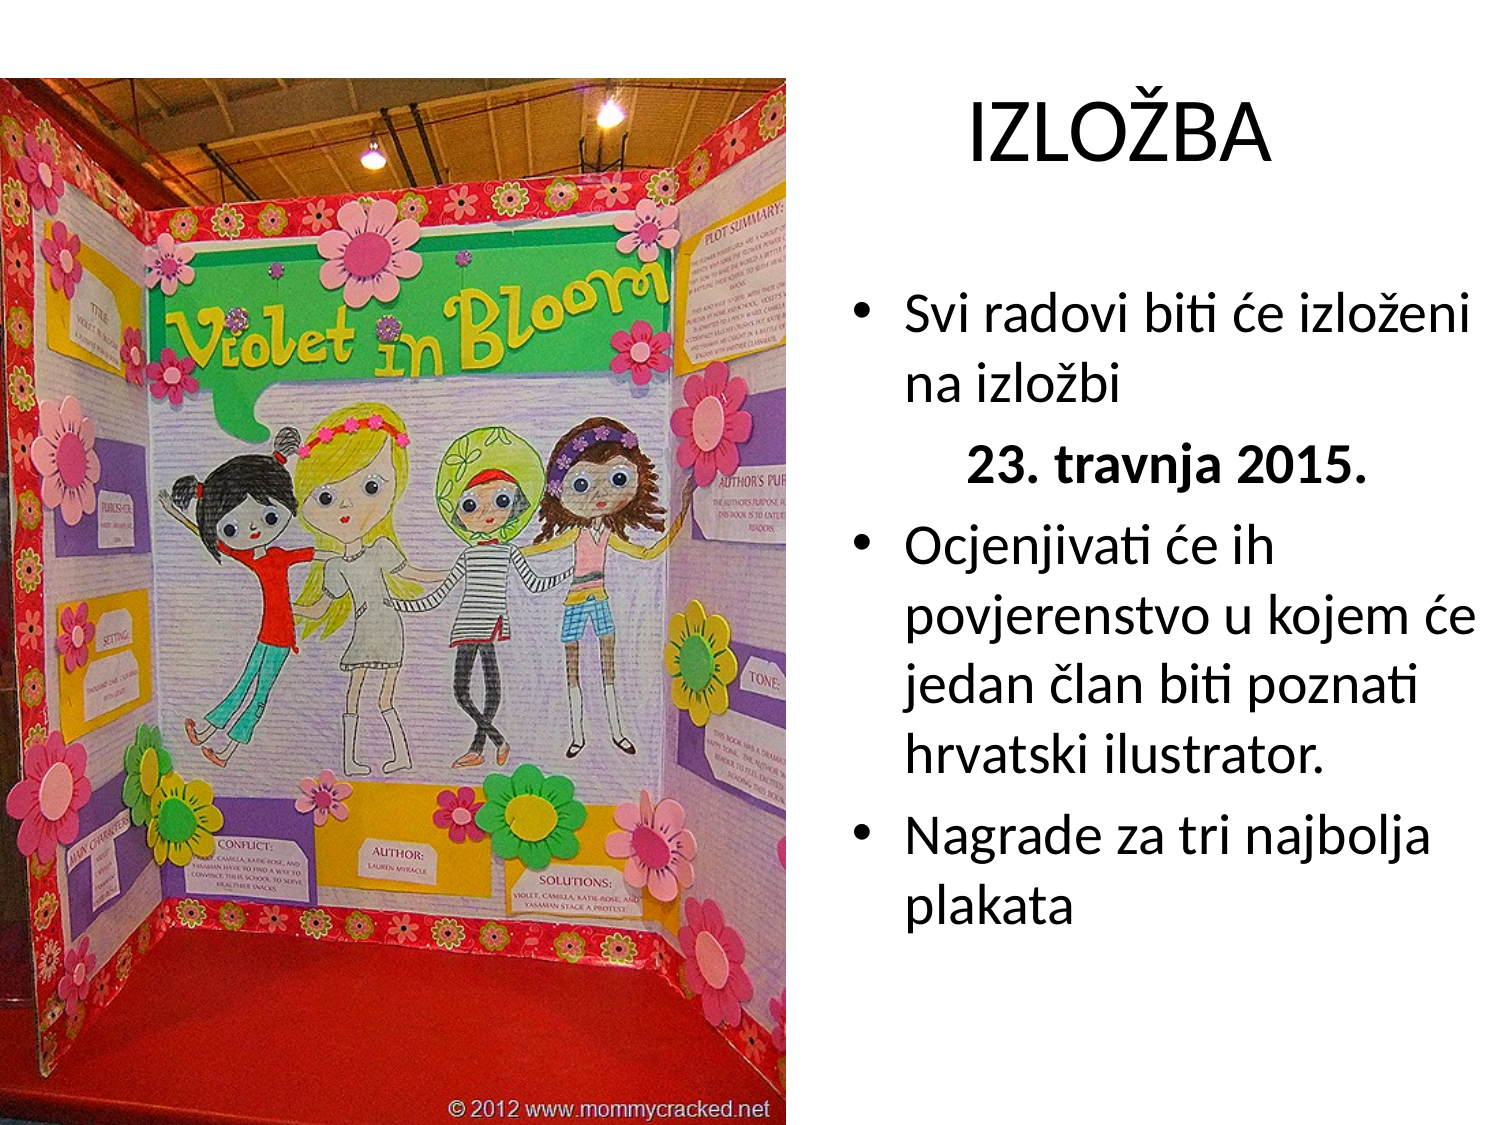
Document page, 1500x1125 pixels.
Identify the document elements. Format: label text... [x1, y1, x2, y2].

picture [0, 77, 786, 1125]
title IZLOŽBA [454, 30, 1500, 219]
list Svi radovi biti će izloženi na izložbi 23. travnja 2015. Ocjenjivati će ih povjerenstvo u kojem će jedan član biti poznati hrvatski ilustrator. Nagrade za tri najbolja plakata [836, 267, 1500, 1010]
